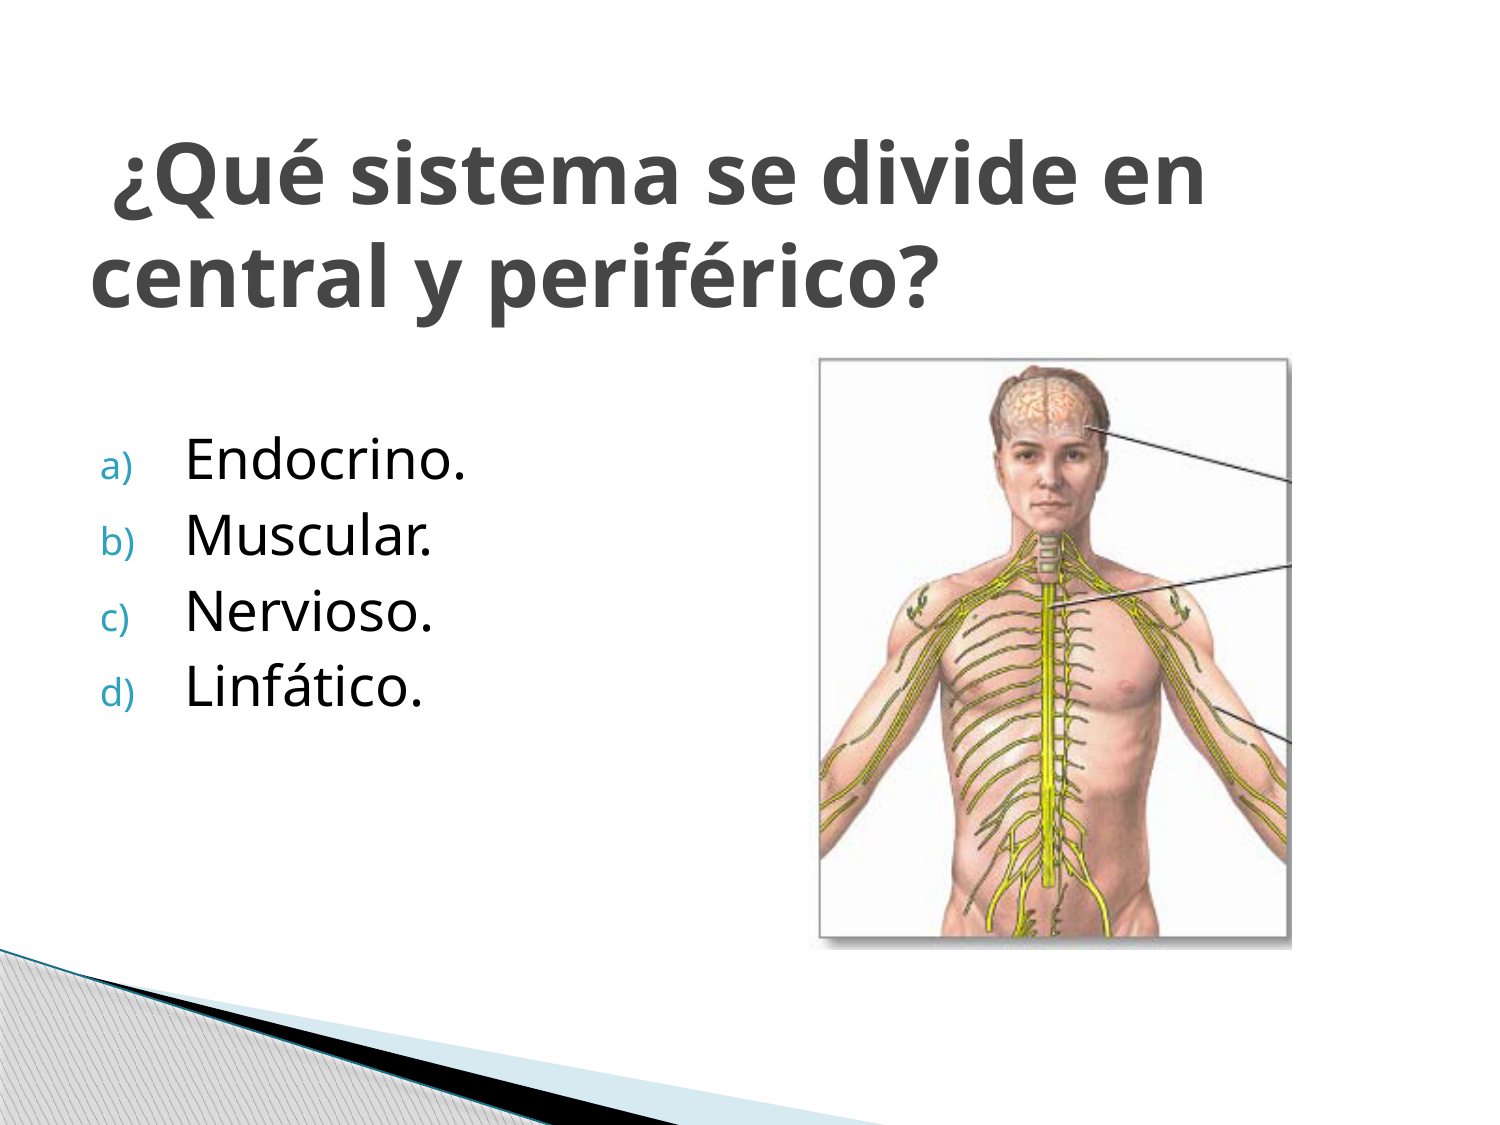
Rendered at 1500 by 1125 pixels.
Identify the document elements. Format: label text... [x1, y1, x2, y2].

picture [808, 351, 1293, 950]
title ¿Qué sistema se divide en central y periférico? [75, 45, 1425, 399]
list Endocrino. Muscular. Nervioso. Linfático. [66, 339, 1417, 986]
